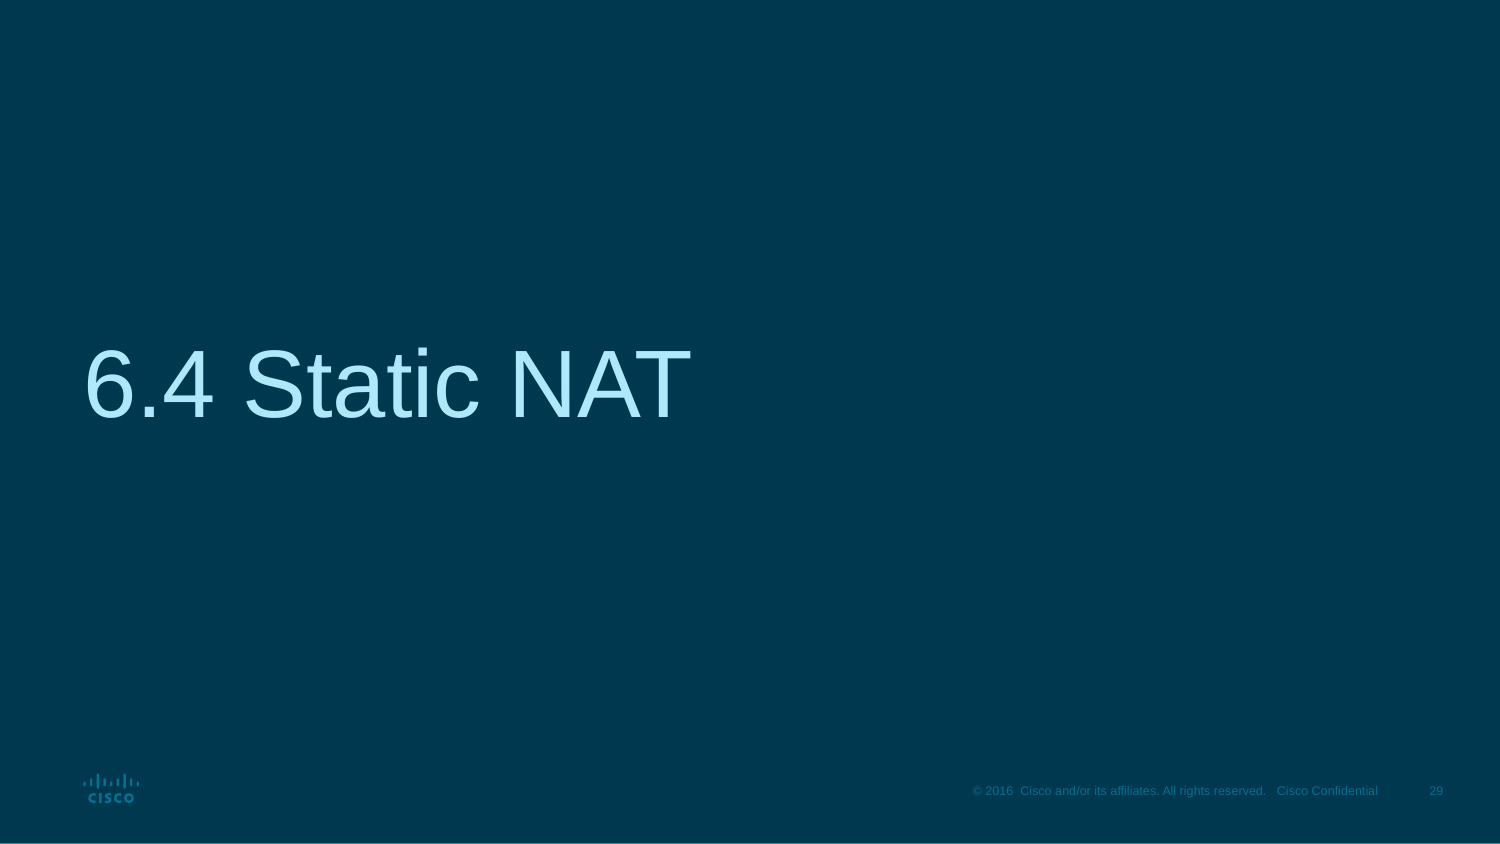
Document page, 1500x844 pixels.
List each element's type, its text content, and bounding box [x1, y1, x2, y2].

title 6.4 Static NAT [68, 293, 1315, 446]
